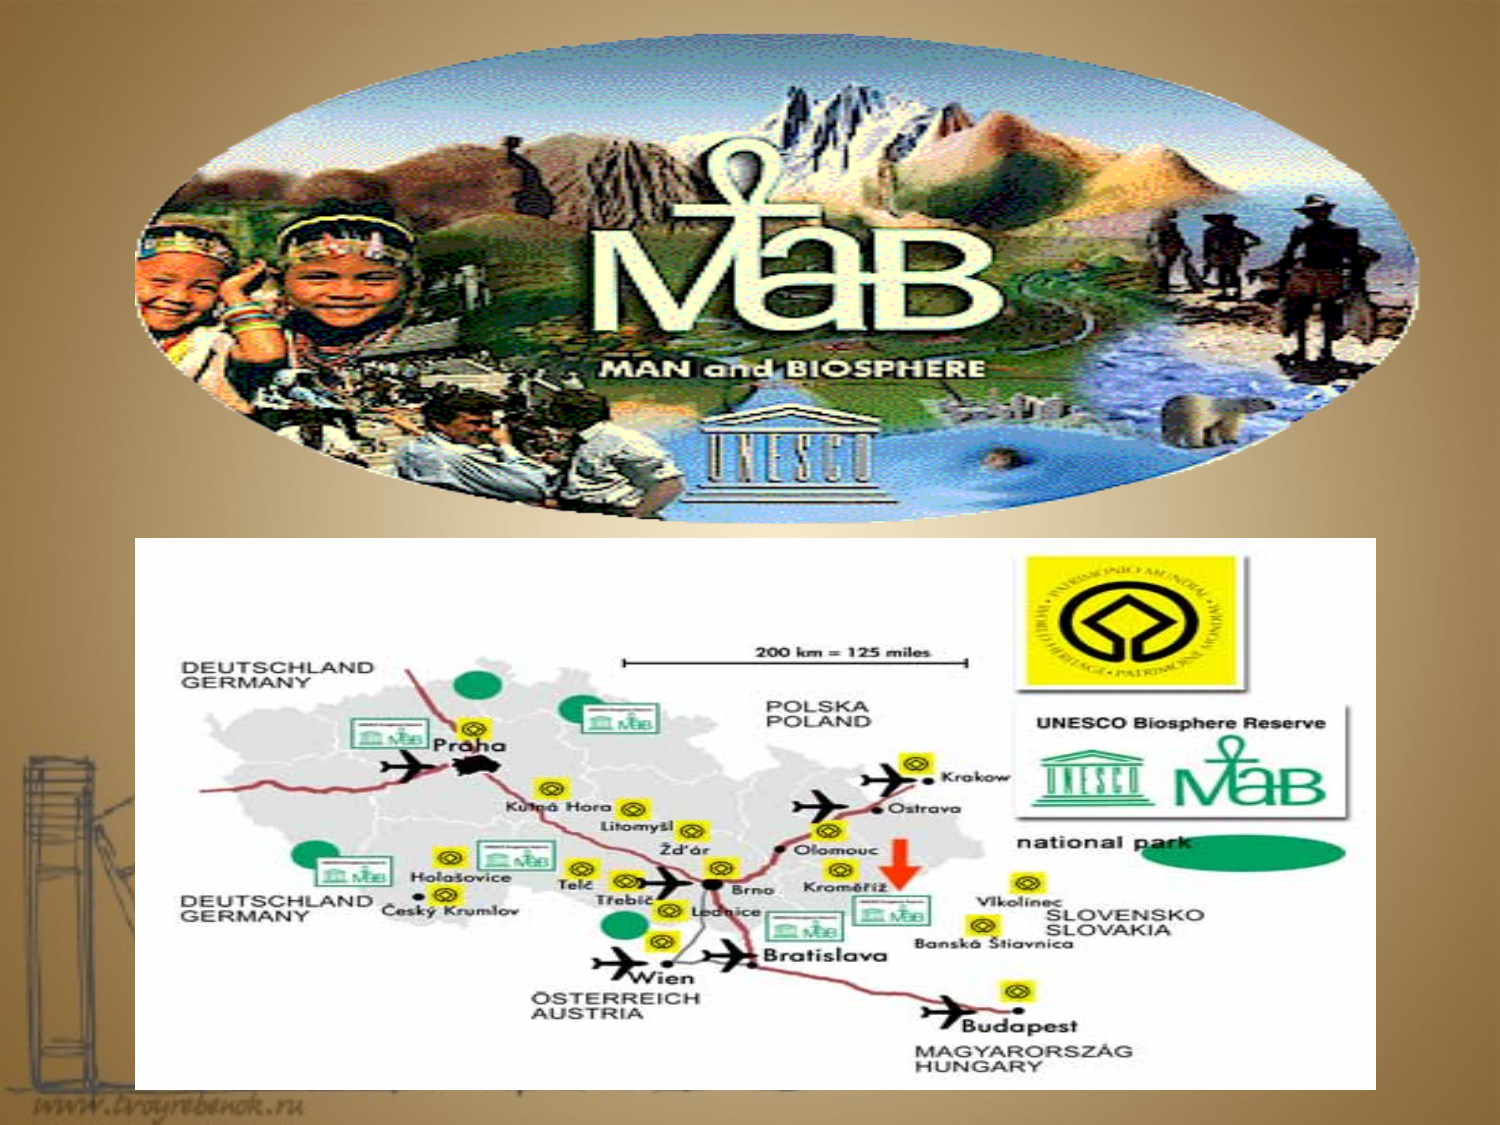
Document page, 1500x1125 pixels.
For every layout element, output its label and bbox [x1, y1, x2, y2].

picture [0, 0, 1500, 1125]
list [135, 30, 1424, 528]
